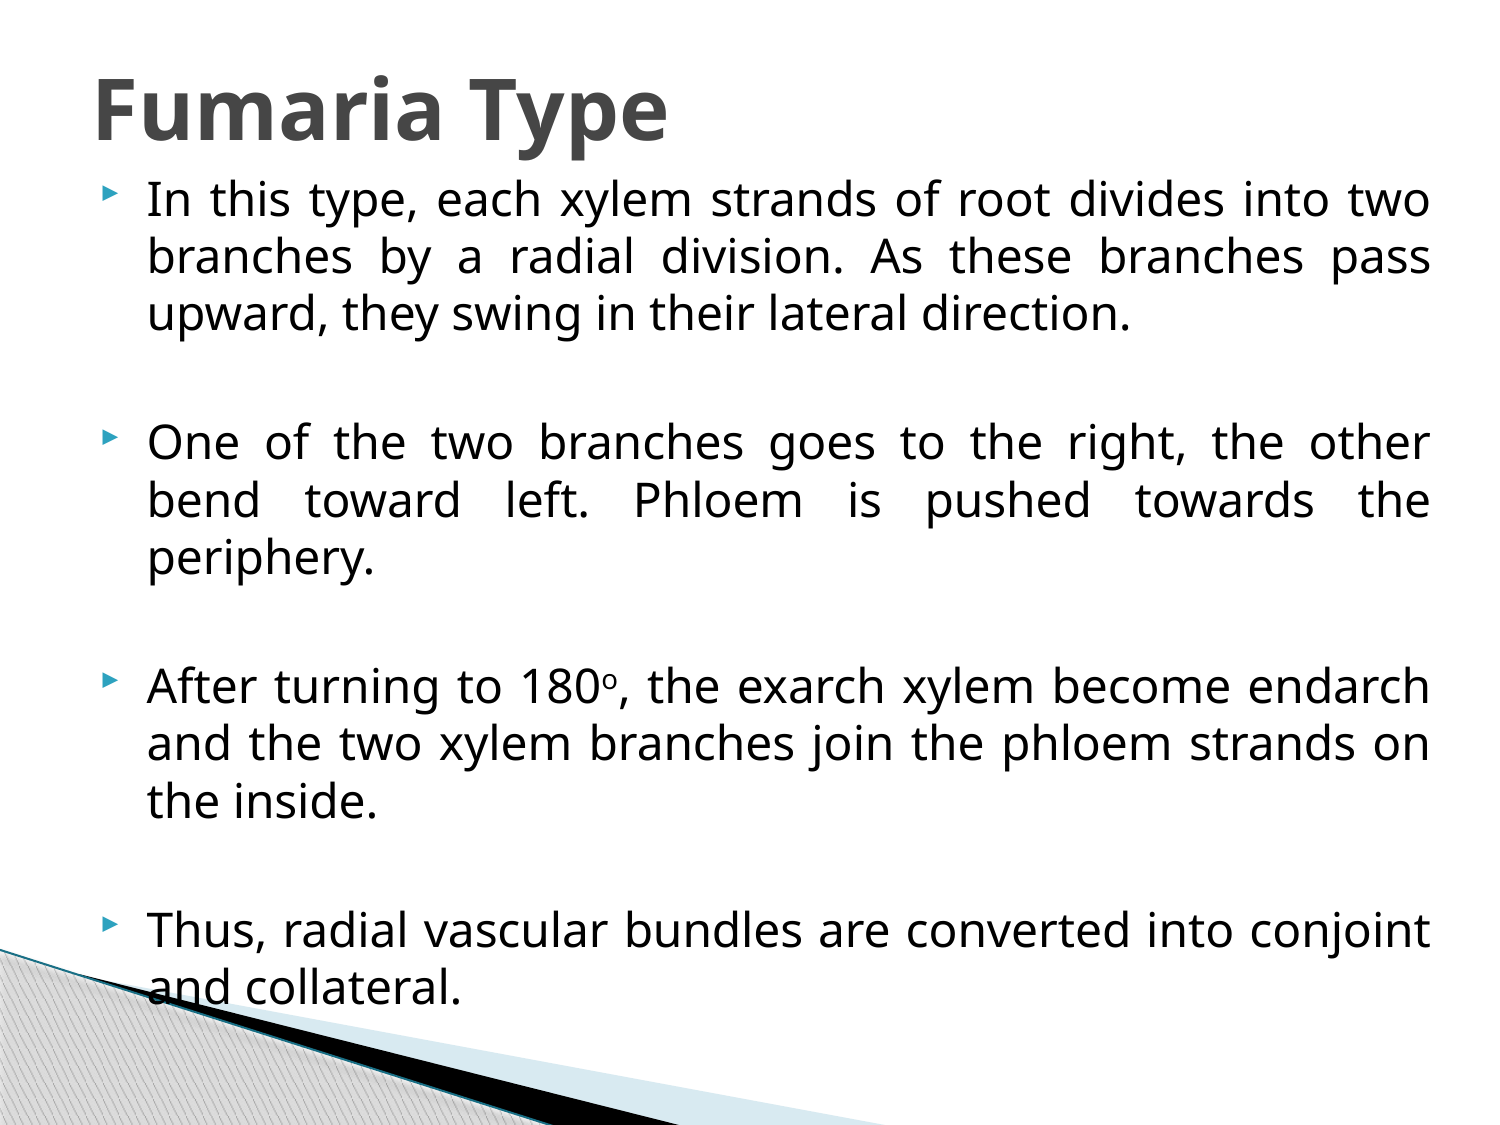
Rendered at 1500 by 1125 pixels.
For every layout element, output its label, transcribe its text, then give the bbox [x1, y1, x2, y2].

title Fumaria Type [76, 23, 1390, 160]
list In this type, each xylem strands of root divides into two branches by a radial division. As these branches pass upward, they swing in their lateral direction. One of the two branches goes to the right, the other bend toward left. Phloem is pushed towards the periphery. After turning to 180o, the exarch xylem become endarch and the two xylem branches join the phloem strands on the inside. Thus, radial vascular bundles are converted into conjoint and collateral. [76, 160, 1447, 1024]
